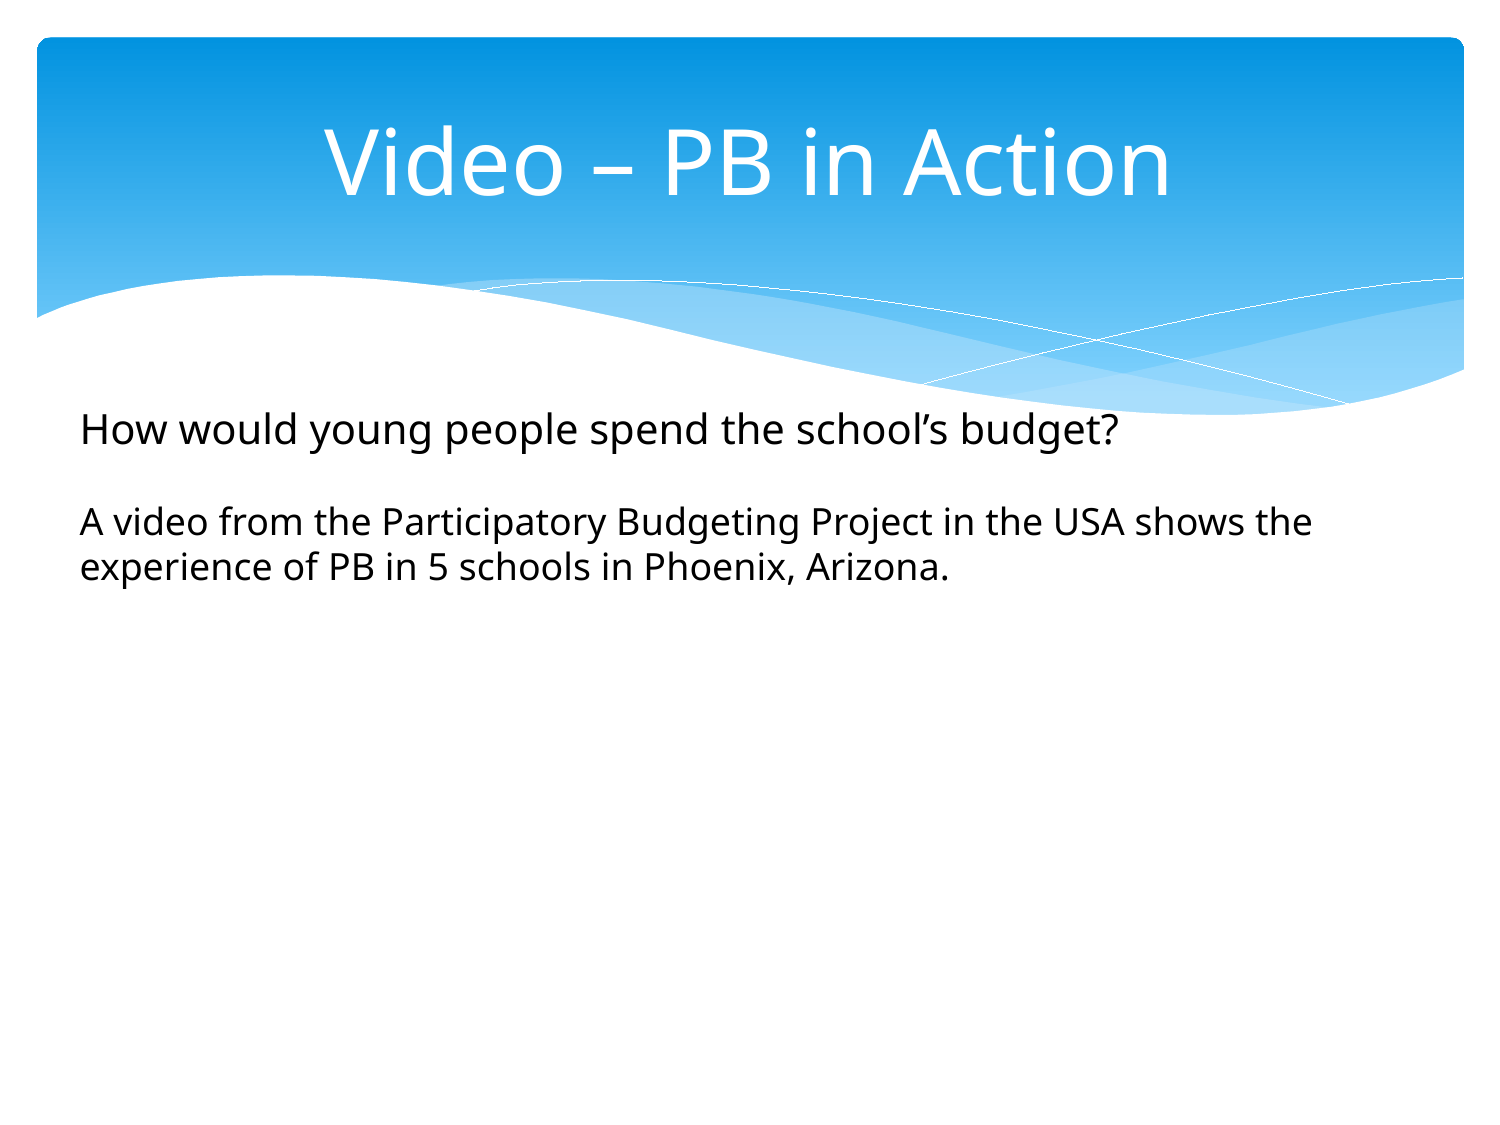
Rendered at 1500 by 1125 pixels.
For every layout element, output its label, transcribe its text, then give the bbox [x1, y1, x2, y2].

title Video – PB in Action [75, 55, 1425, 261]
text_box How would young people spend the school’s budget? A video from the Participatory Budgeting Project in the USA shows the experience of PB in 5 schools in Phoenix, Arizona. [64, 395, 1436, 596]
